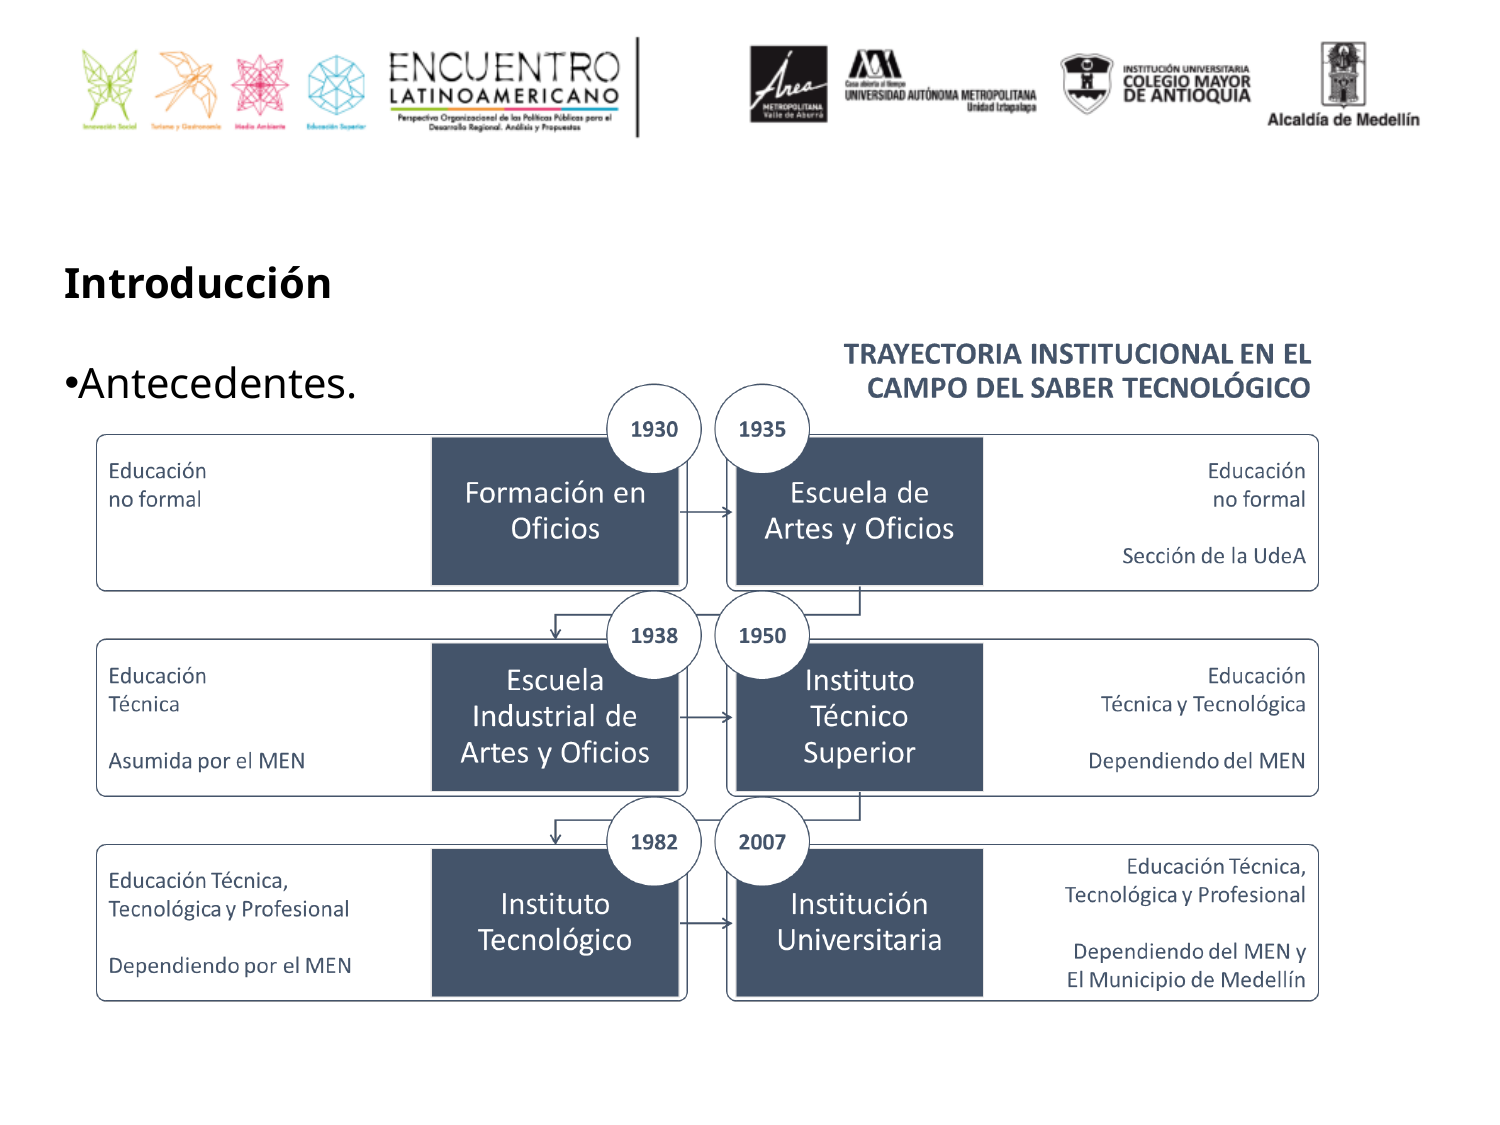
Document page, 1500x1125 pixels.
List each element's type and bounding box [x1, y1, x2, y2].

text_box [0, 0, 1500, 1118]
picture [92, 323, 1330, 1008]
